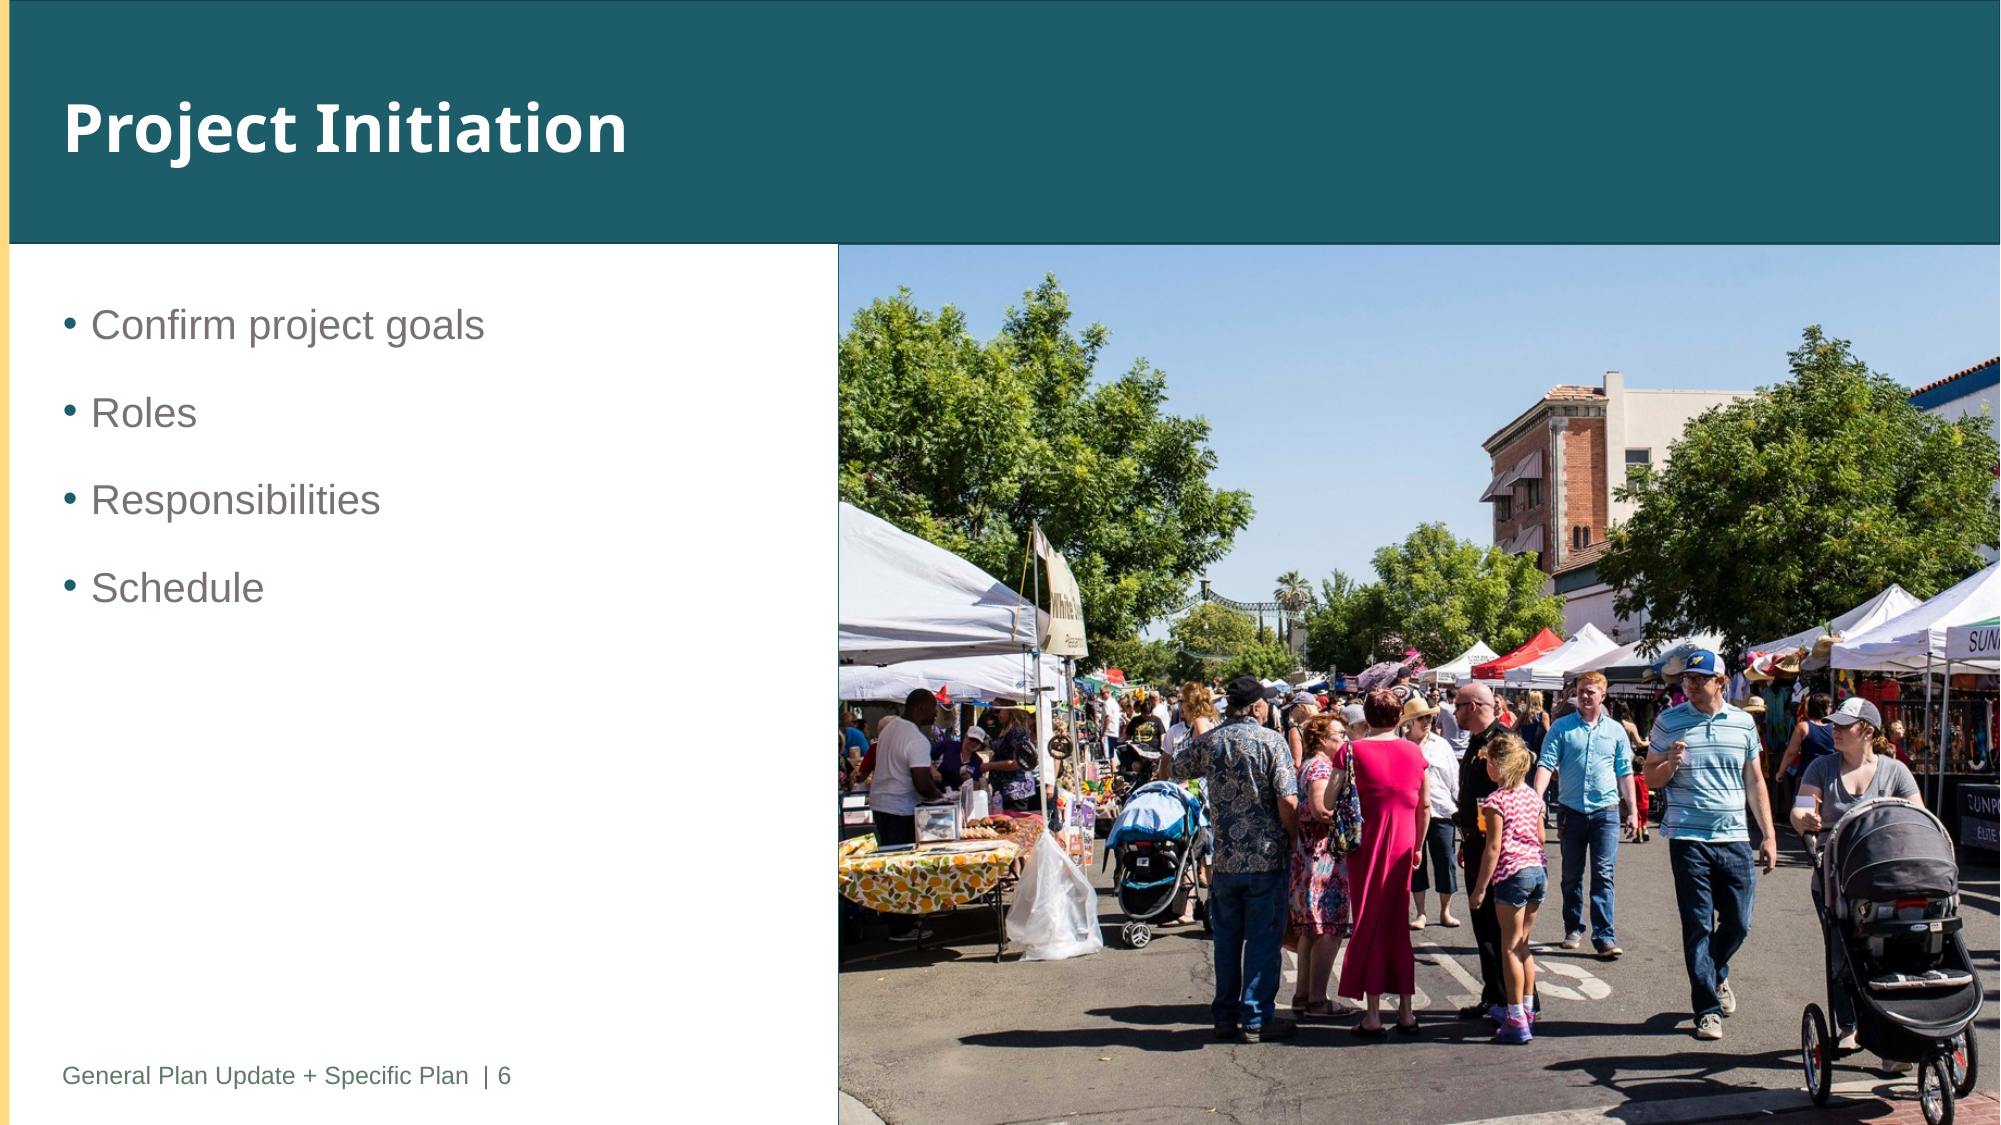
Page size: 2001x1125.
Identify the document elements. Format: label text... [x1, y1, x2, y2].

title Project Initiation [63, 49, 1937, 203]
list Confirm project goals Roles Responsibilities Schedule [63, 297, 725, 954]
picture [838, 244, 2000, 1125]
